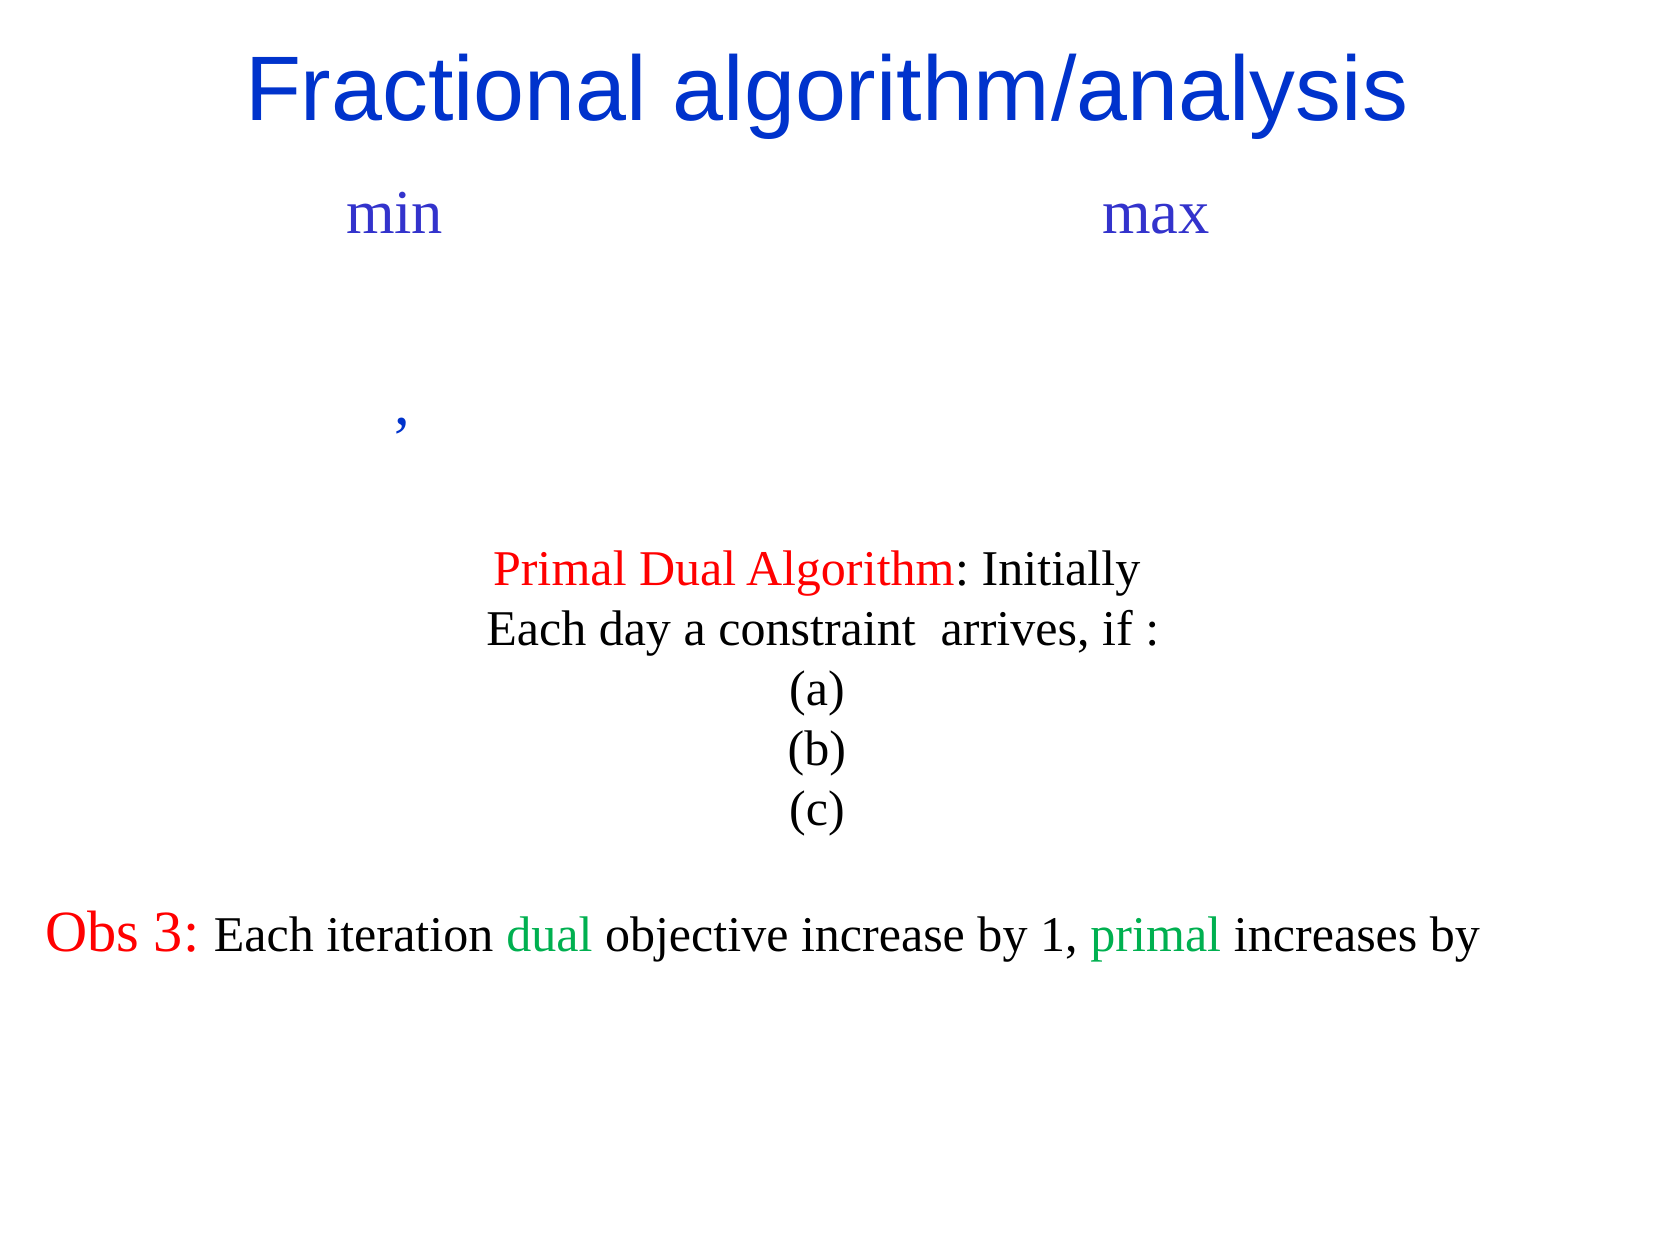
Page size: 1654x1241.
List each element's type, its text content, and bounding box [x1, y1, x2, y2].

text_box Fractional algorithm/analysis [0, 38, 1654, 141]
